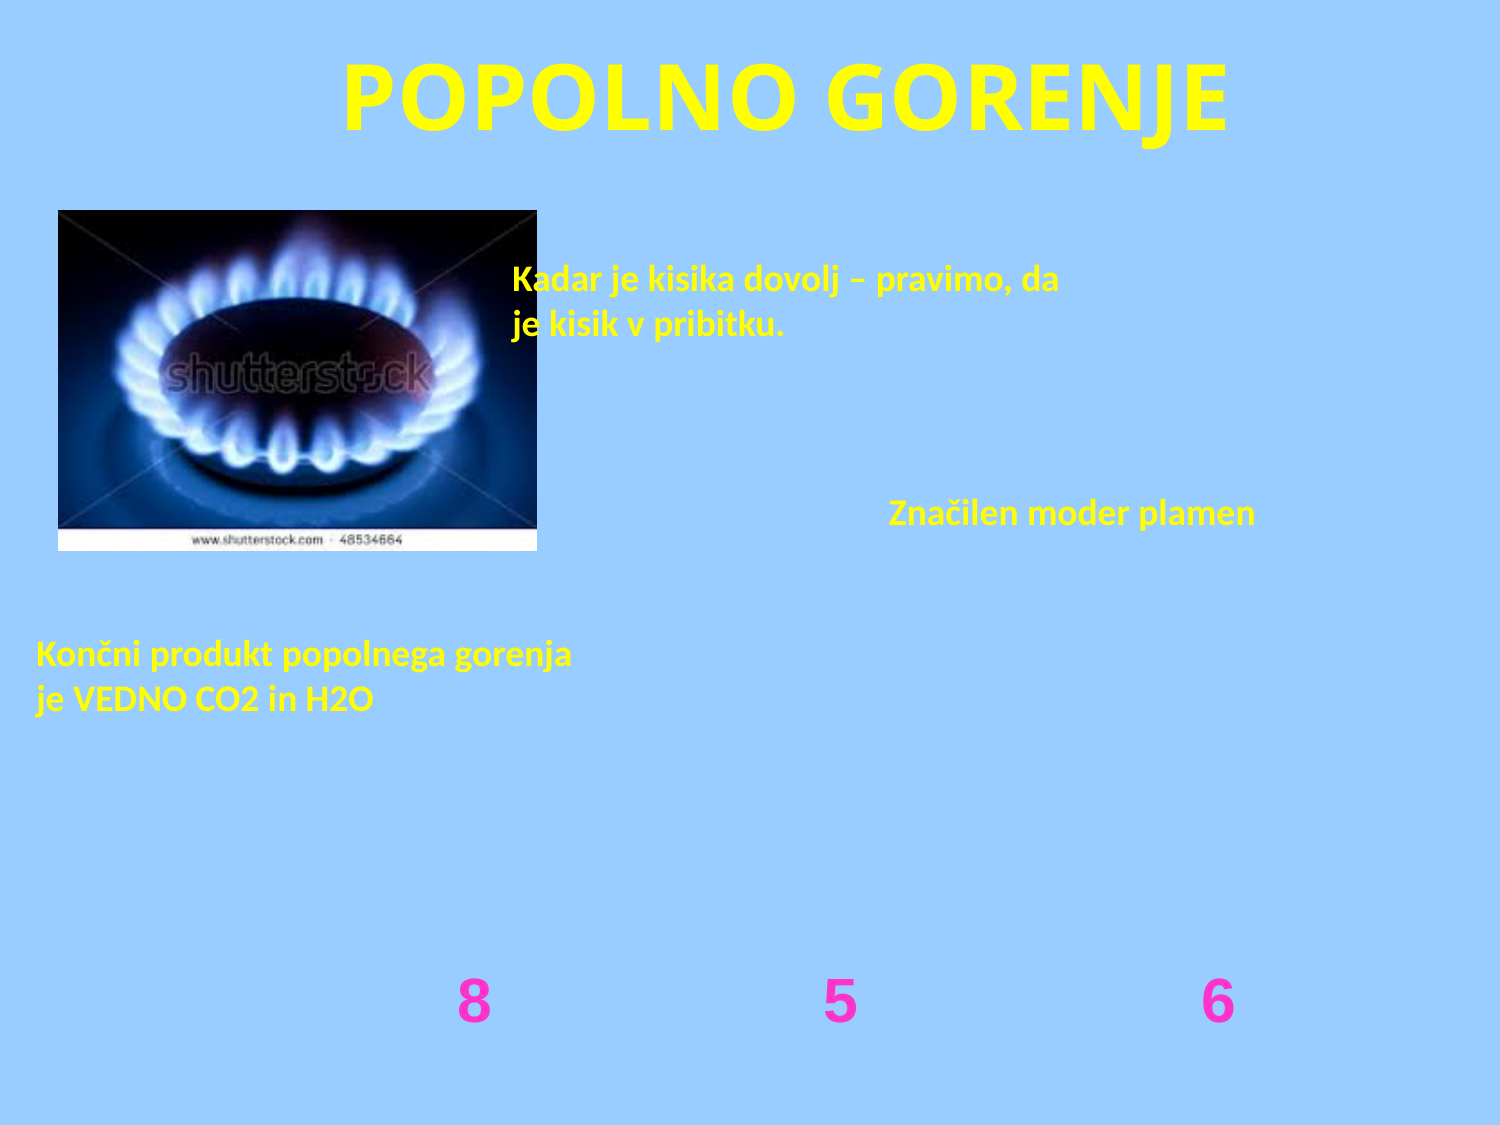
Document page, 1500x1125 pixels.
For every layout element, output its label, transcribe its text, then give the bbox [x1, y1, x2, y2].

text_box Končni produkt popolnega gorenja je VEDNO CO2 in H2O [21, 621, 784, 726]
picture [58, 210, 537, 552]
text_box 6 [1187, 952, 1250, 1043]
text_box 8 [442, 952, 506, 1043]
text_box Značilen moder plamen [874, 480, 1401, 541]
text_box 5 [809, 952, 872, 1043]
text_box POPOLNO GORENJE [253, 0, 1342, 188]
text_box [600, 249, 1456, 626]
text_box Kadar je kisika dovolj – pravimo, da je kisik v pribitku. [542, 246, 1290, 351]
